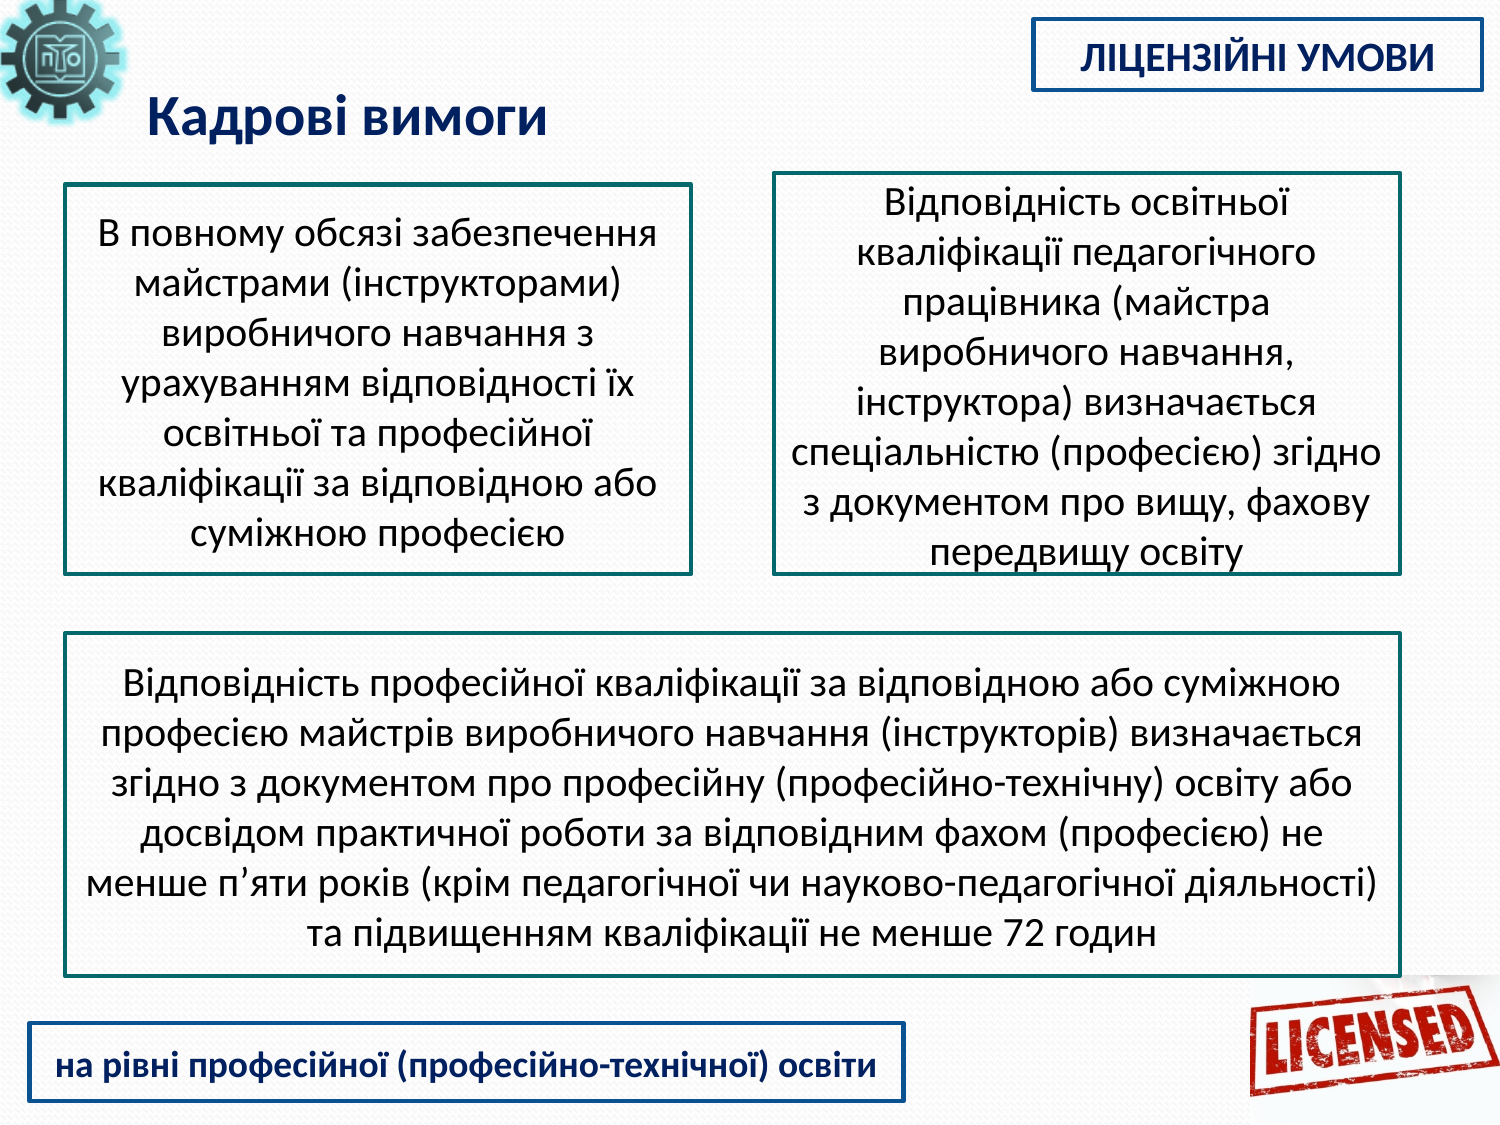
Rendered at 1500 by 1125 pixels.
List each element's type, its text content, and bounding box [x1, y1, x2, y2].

text_box Відповідність професійної кваліфікації за відповідною або суміжною професією майстрів виробничого навчання (інструкторів) визначається згідно з документом про професійну (професійно-технічну) освіту або досвідом практичної роботи за відповідним фахом (професією) не менше п’яти років (крім педагогічної чи науково-педагогічної діяльності) та підвищенням кваліфікації не менше 72 годин [63, 631, 1402, 978]
title Кадрові вимоги [147, 66, 751, 148]
text_box Відповідність освітньої кваліфікації педагогічного працівника (майстра виробничого навчання, інструктора) визначається спеціальністю (професією) згідно з документом про вищу, фахову передвищу освіту [772, 171, 1402, 576]
picture [1250, 975, 1500, 1125]
picture [0, 0, 130, 120]
text_box ЛІЦЕНЗІЙНІ УМОВИ [1031, 17, 1484, 92]
text_box В повному обсязі забезпечення майстрами (інструкторами) виробничого навчання з урахуванням відповідності їх освітньої та професійної кваліфікації за відповідною або суміжною професією [63, 182, 693, 576]
text_box на рівні професійної (професійно-технічної) освіти [27, 1021, 906, 1103]
